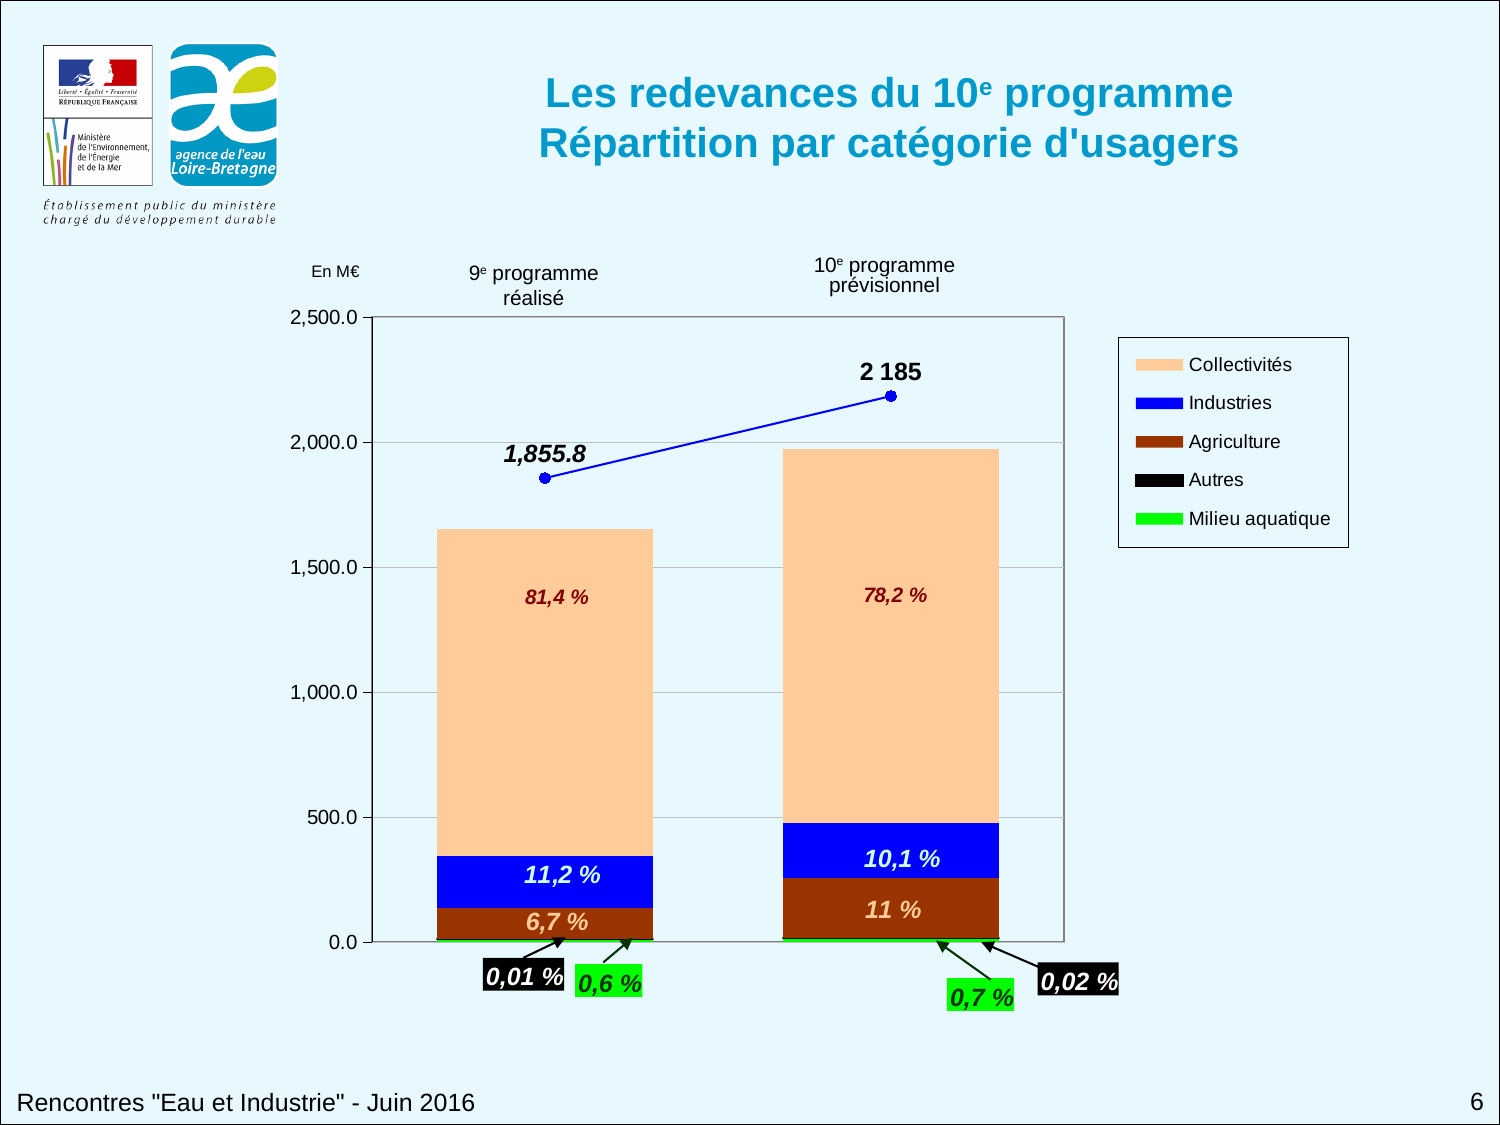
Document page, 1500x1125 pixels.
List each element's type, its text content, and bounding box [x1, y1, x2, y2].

picture [43, 42, 278, 226]
footer Rencontres "Eau et Industrie" - Juin 2016 [1, 1079, 1274, 1125]
slide_number 6 [1355, 1077, 1500, 1125]
title Les redevances du 10e programme Répartition par catégorie d'usagers [520, 14, 1258, 203]
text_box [265, 204, 1393, 1015]
